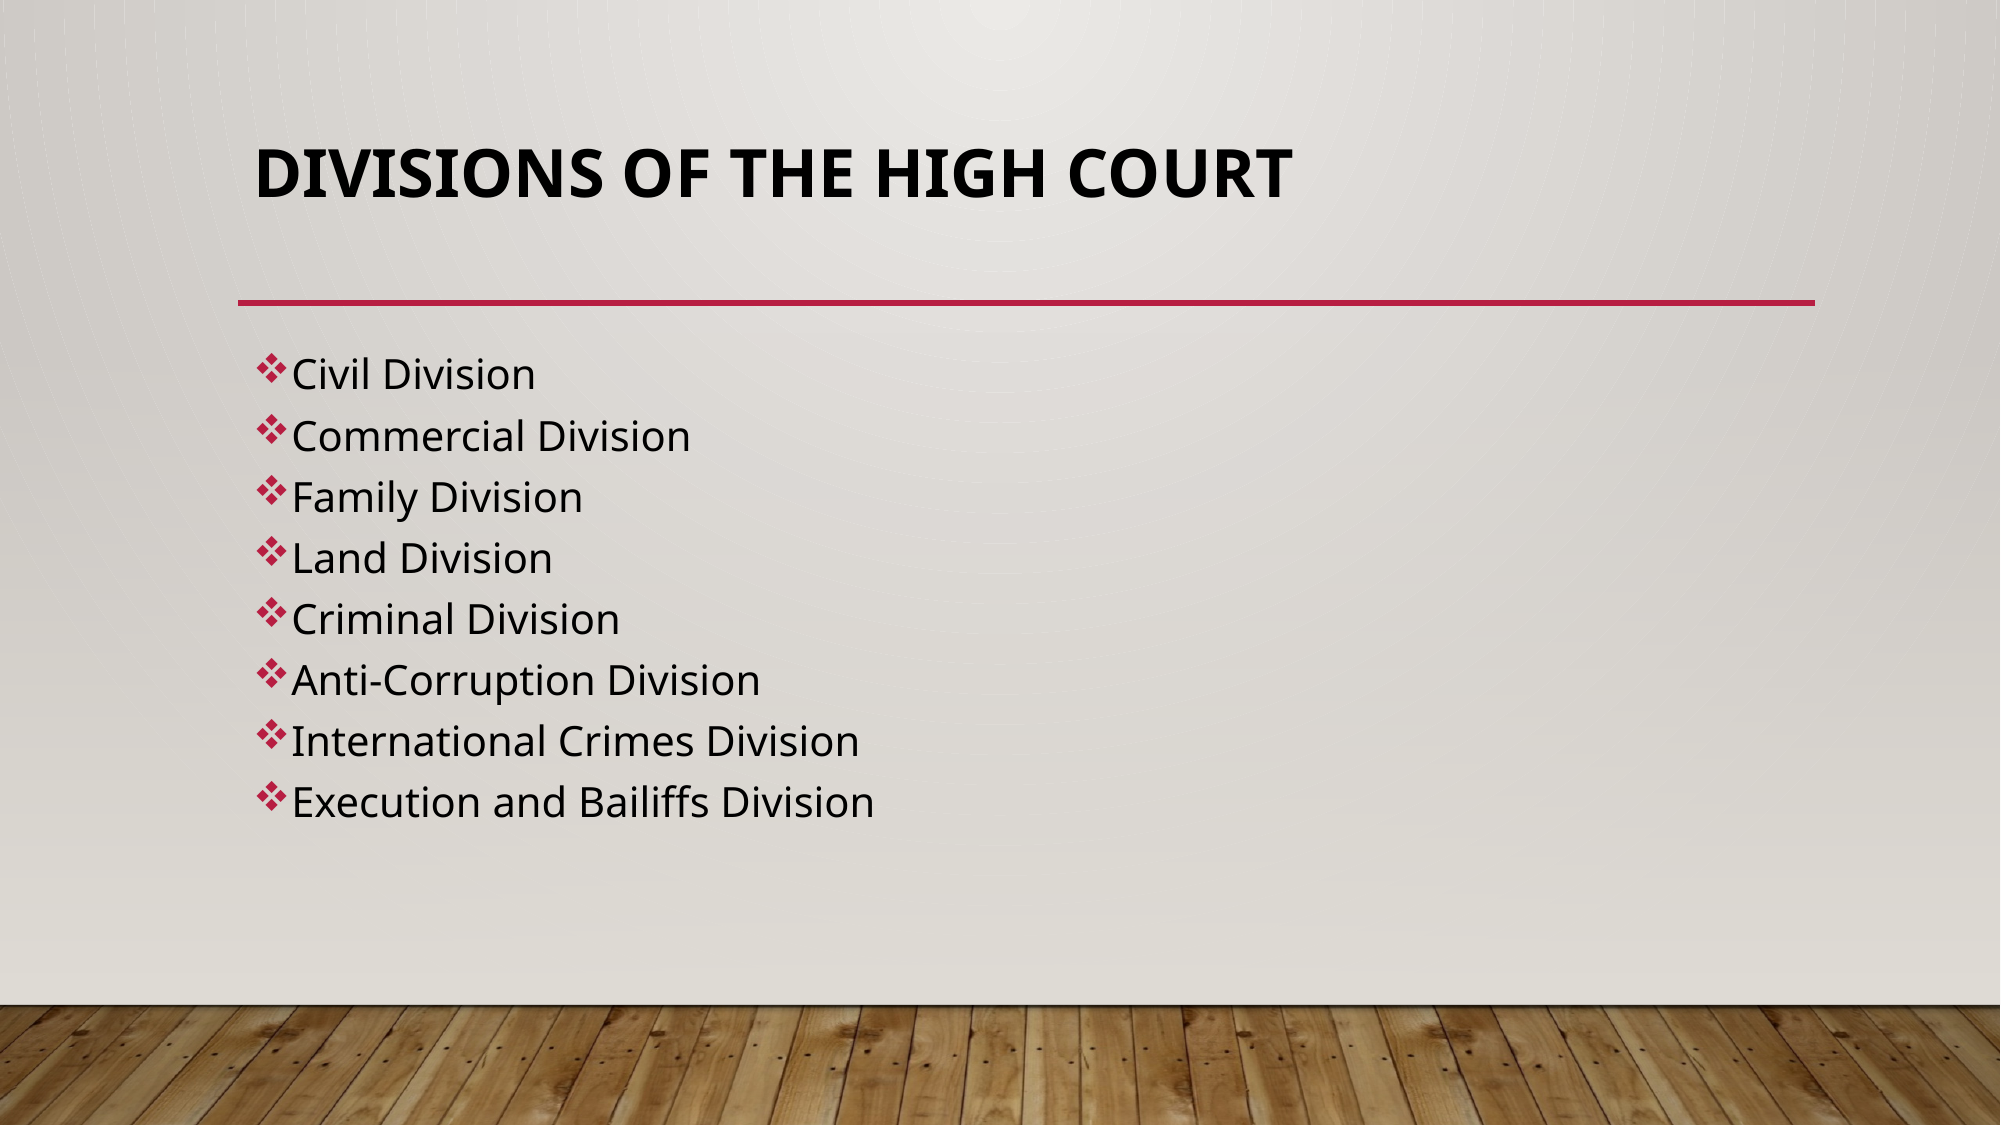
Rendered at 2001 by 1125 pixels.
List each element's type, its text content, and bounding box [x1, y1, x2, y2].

list Civil Division Commercial Division Family Division Land Division Criminal Division Anti-Corruption Division International Crimes Division Execution and Bailiffs Division [238, 330, 1814, 897]
picture [0, 1005, 2000, 1125]
title DIVISIONS OF THE HIGH COURT [238, 131, 1814, 305]
